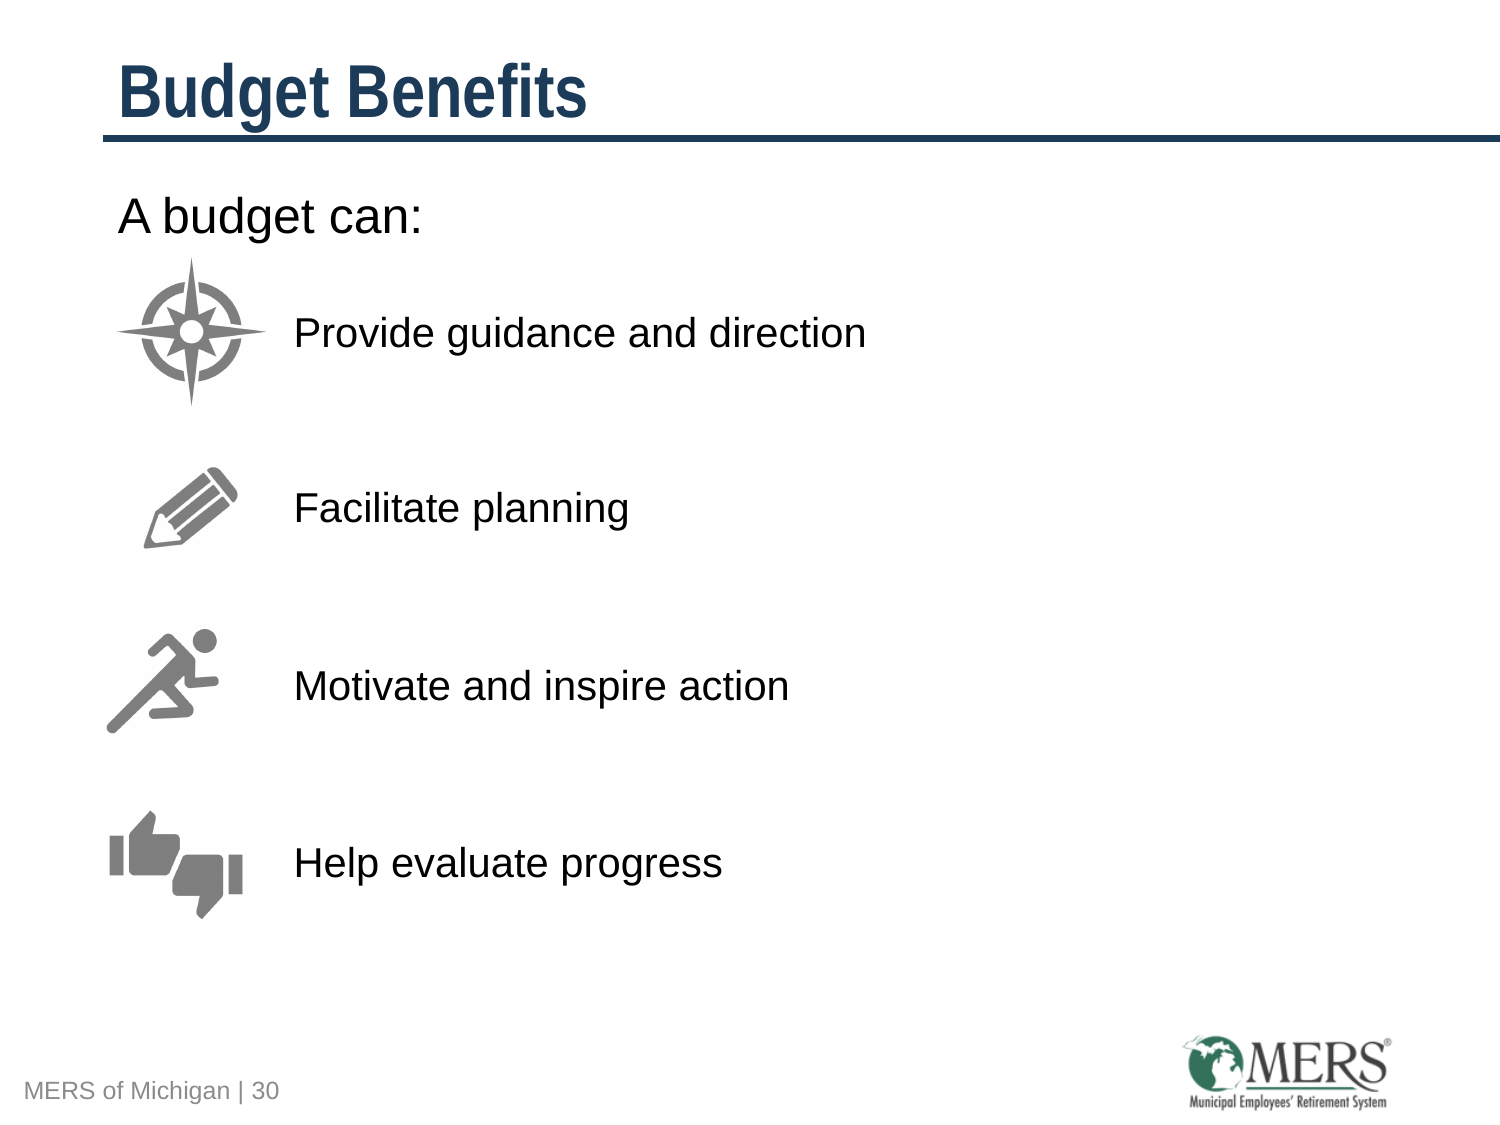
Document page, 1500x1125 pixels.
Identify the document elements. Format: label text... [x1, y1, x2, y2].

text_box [103, 252, 1035, 923]
picture [1180, 1030, 1397, 1117]
text_box MERS of Michigan | 30 [0, 1071, 295, 1107]
title Budget Benefits [103, 36, 1397, 139]
text_box A budget can: [103, 176, 841, 251]
